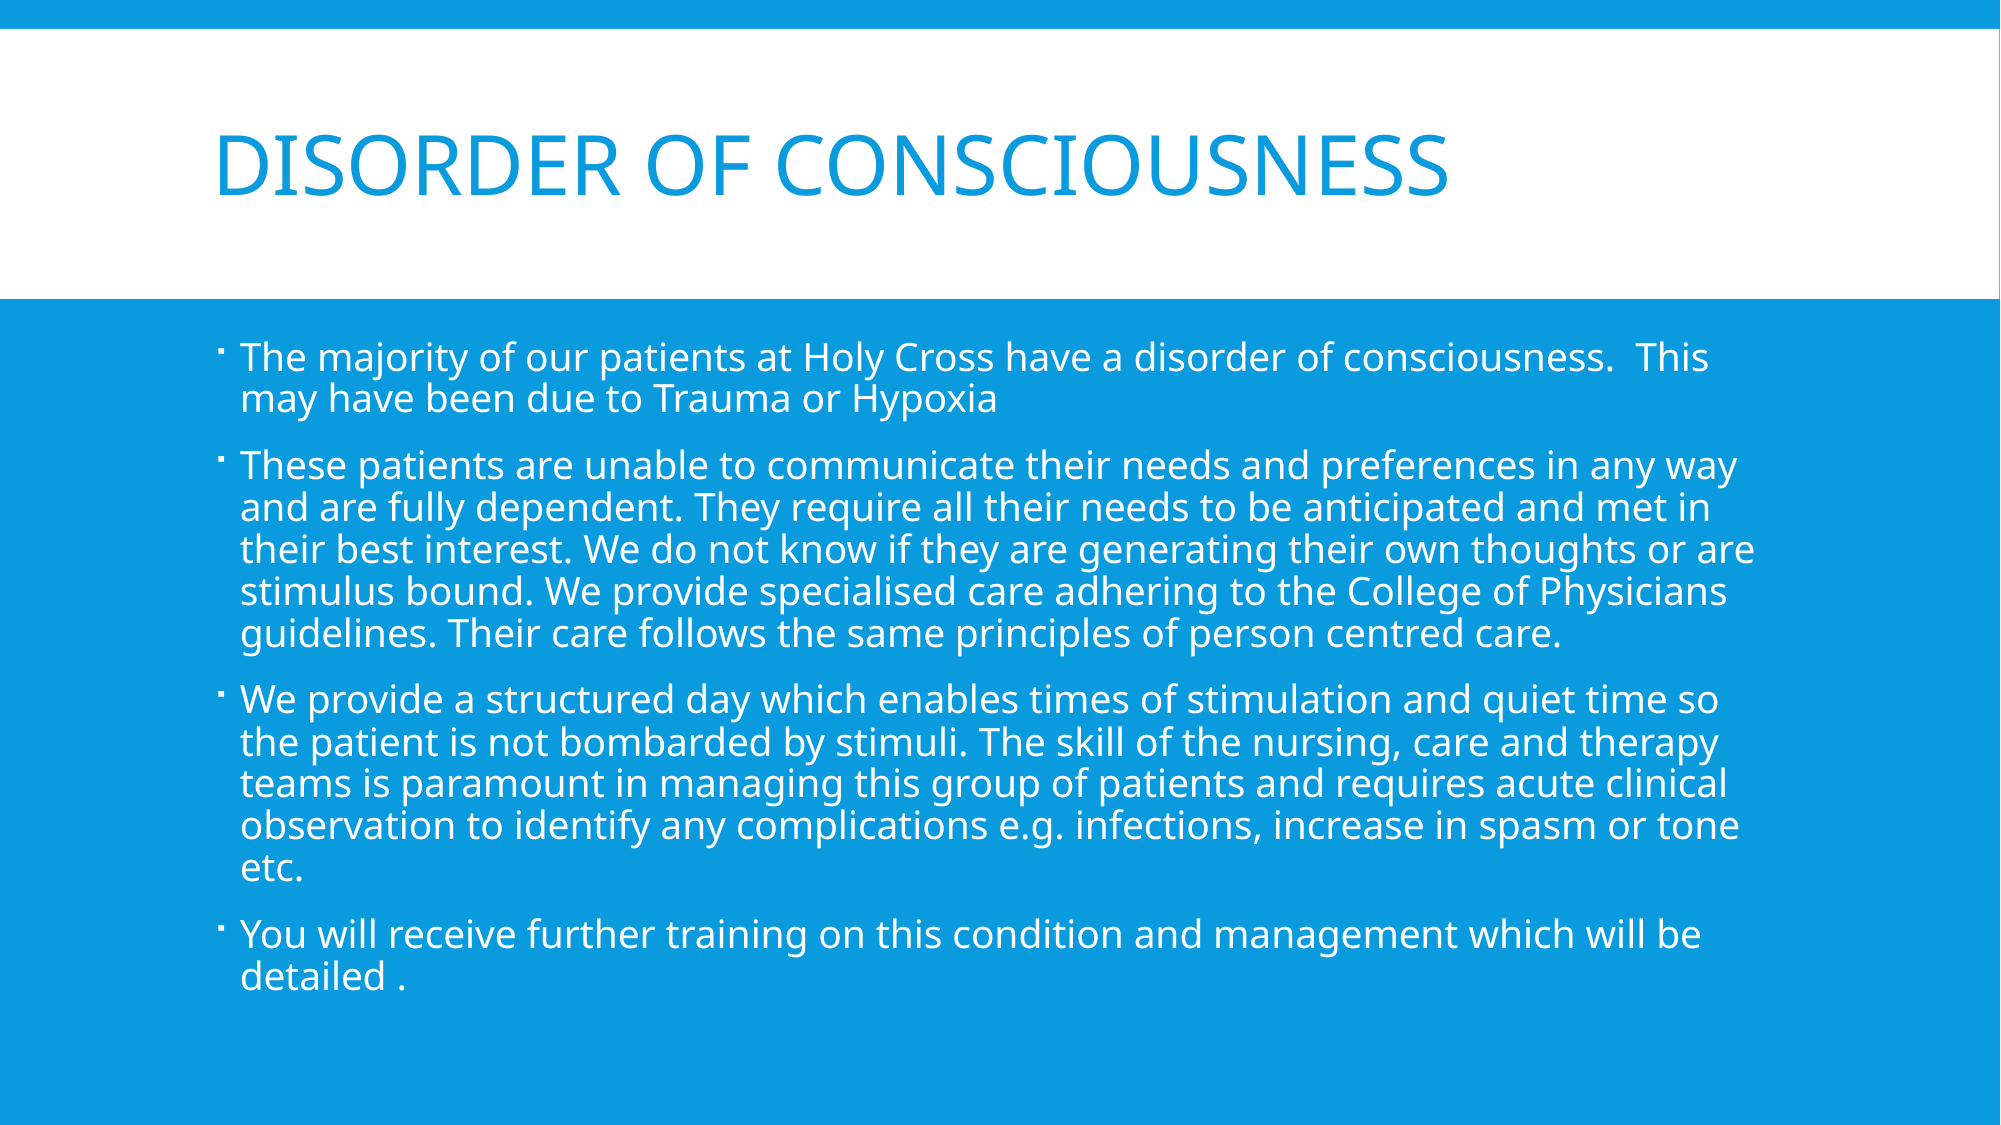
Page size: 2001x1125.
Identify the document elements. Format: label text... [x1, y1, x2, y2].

title Disorder of consciousness [197, 46, 1803, 295]
list The majority of our patients at Holy Cross have a disorder of consciousness. This may have been due to Trauma or Hypoxia These patients are unable to communicate their needs and preferences in any way and are fully dependent. They require all their needs to be anticipated and met in their best interest. We do not know if they are generating their own thoughts or are stimulus bound. We provide specialised care adhering to the College of Physicians guidelines. Their care follows the same principles of person centred care. We provide a structured day which enables times of stimulation and quiet time so the patient is not bombarded by stimuli. The skill of the nursing, care and therapy teams is paramount in managing this group of patients and requires acute clinical observation to identify any complications e.g. infections, increase in spasm or tone etc. You will receive further training on this condition and management which will be detailed . [197, 329, 1803, 1020]
